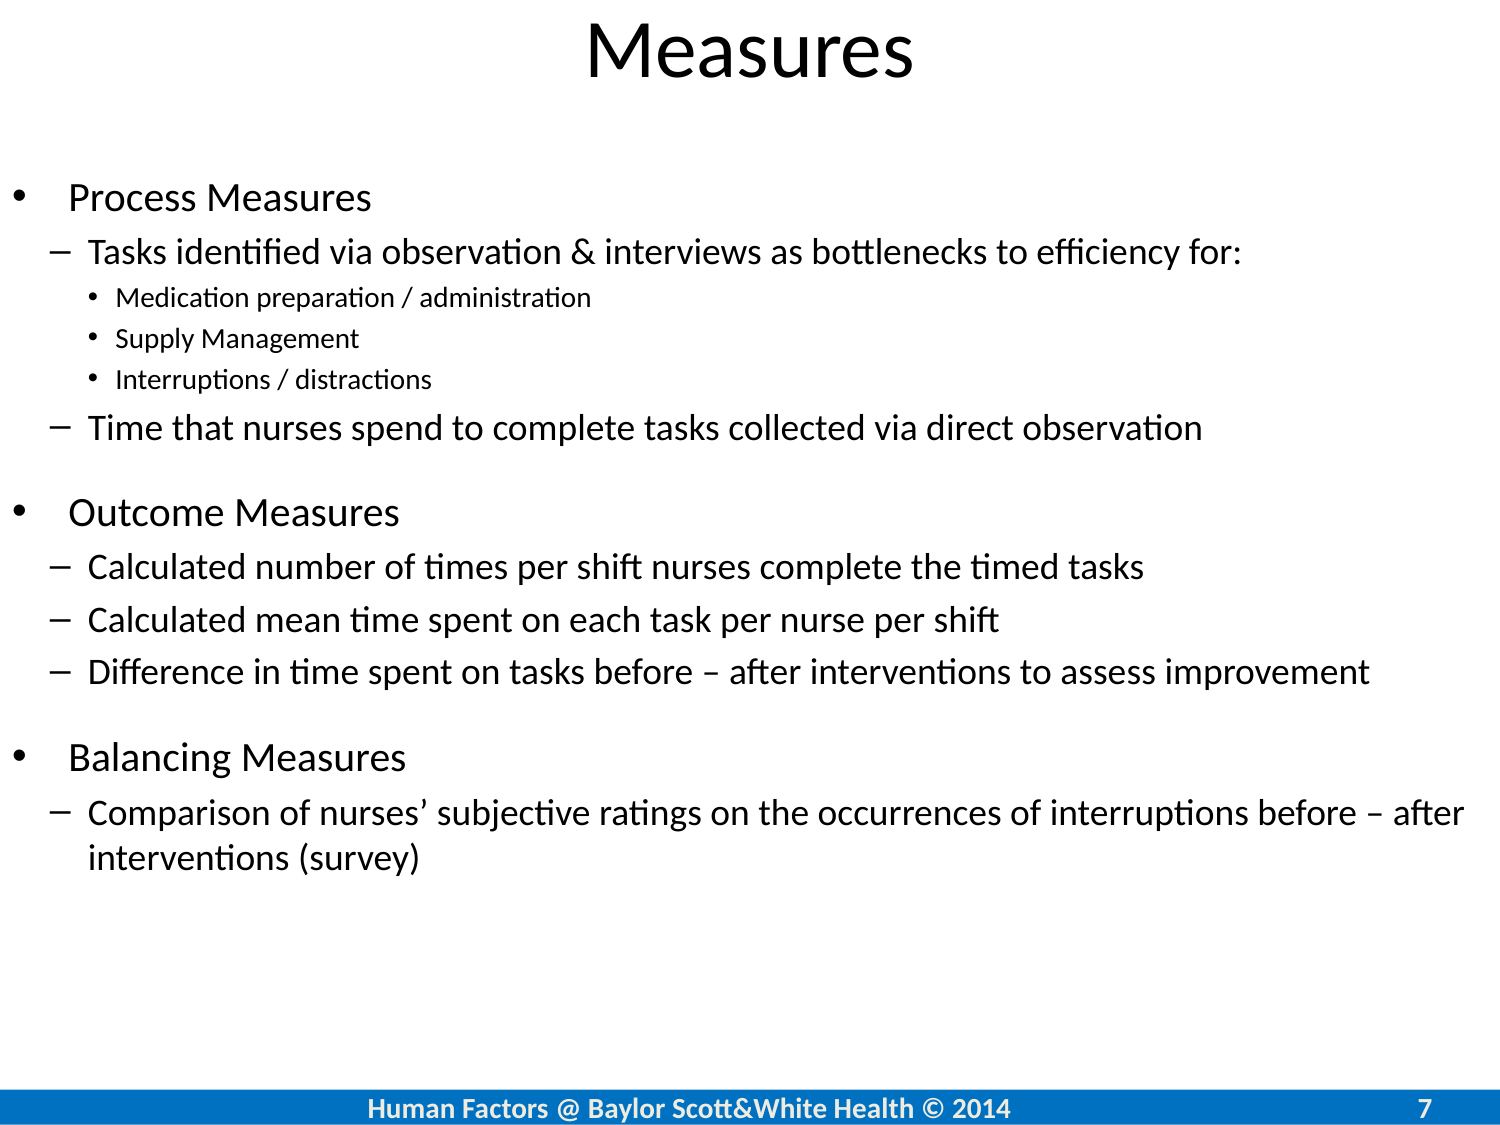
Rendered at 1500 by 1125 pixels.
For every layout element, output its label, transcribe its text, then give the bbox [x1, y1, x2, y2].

text_box Process Measures Tasks identified via observation & interviews as bottlenecks to efficiency for: Medication preparation / administration Supply Management Interruptions / distractions Time that nurses spend to complete tasks collected via direct observation Outcome Measures Calculated number of times per shift nurses complete the timed tasks Calculated mean time spent on each task per nurse per shift Difference in time spent on tasks before – after interventions to assess improvement Balancing Measures Comparison of nurses’ subjective ratings on the occurrences of interruptions before – after interventions (survey) [0, 162, 1500, 1063]
title Measures [75, 0, 1425, 138]
text_box Human Factors @ Baylor Scott&White Health © 2014 7 [0, 1089, 1500, 1125]
